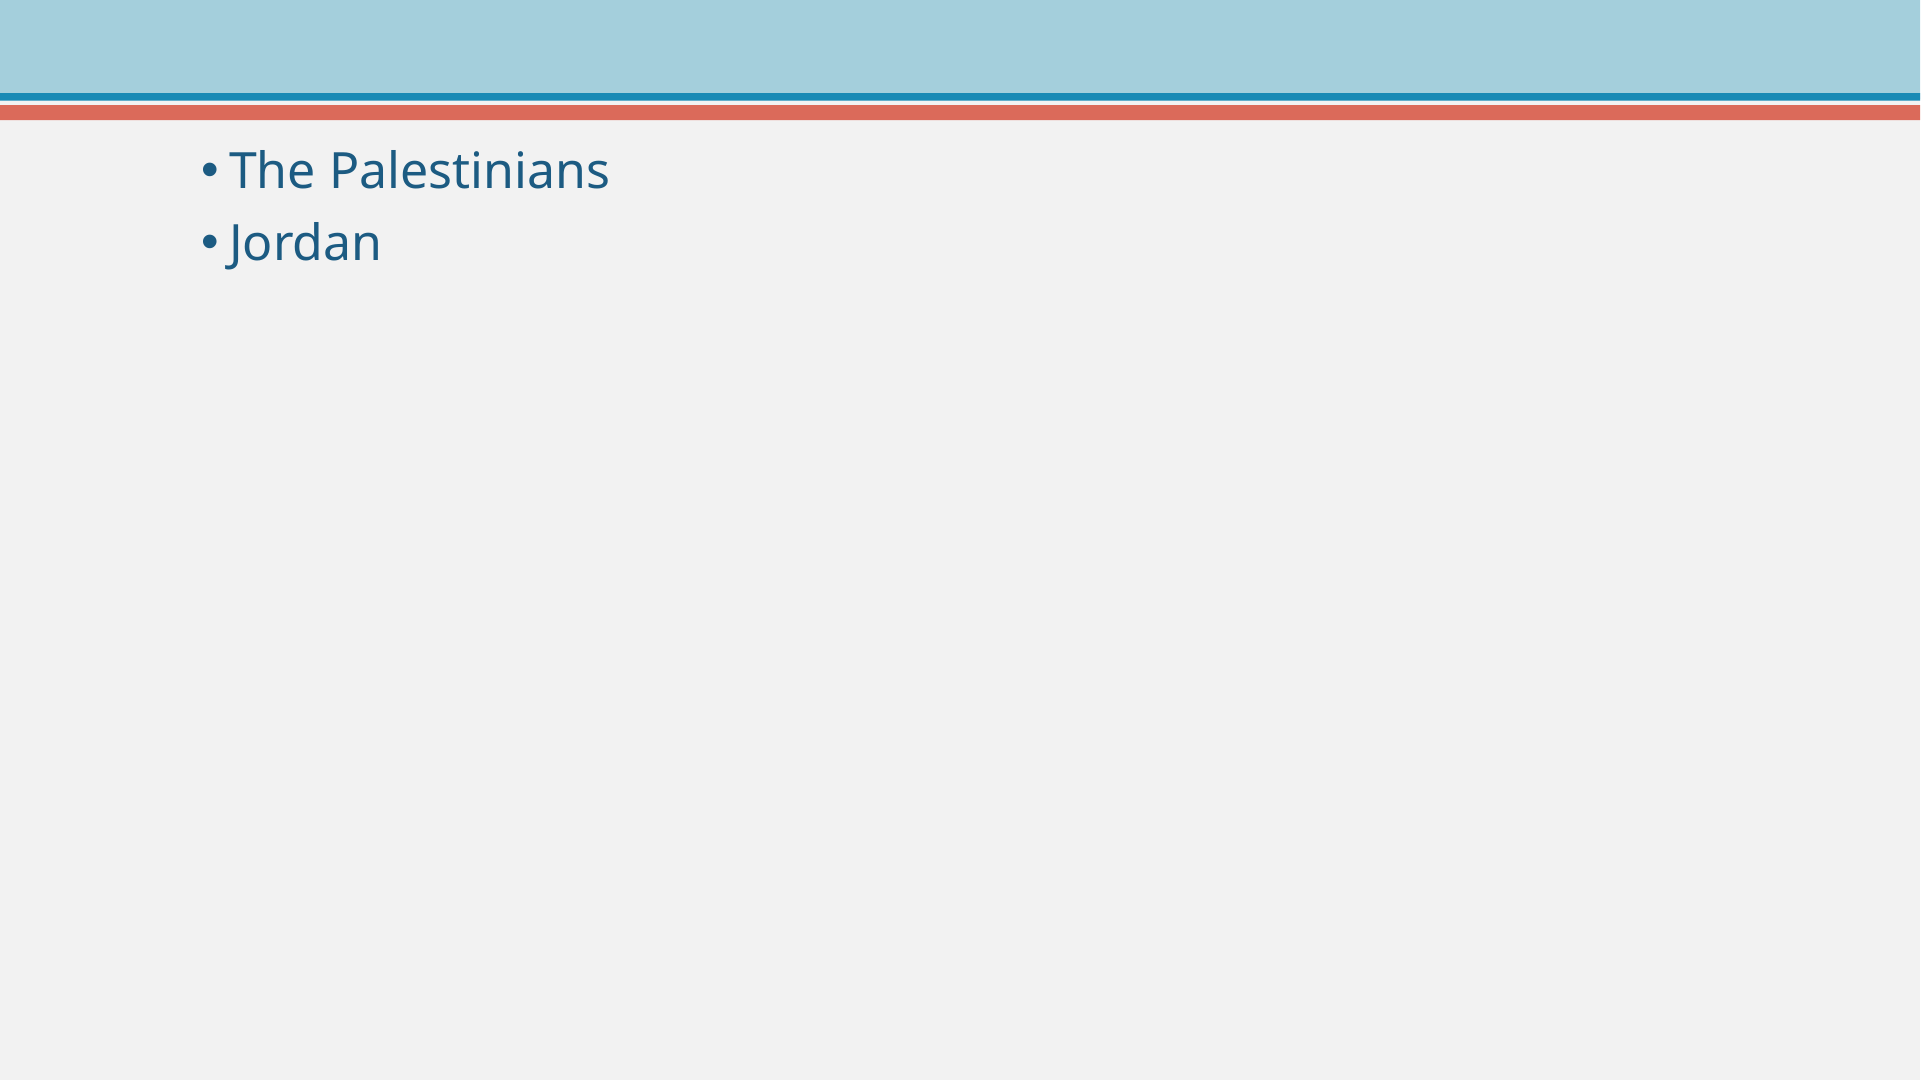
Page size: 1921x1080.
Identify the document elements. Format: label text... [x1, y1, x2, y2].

list The Palestinians Jordan [110, 137, 1825, 1039]
